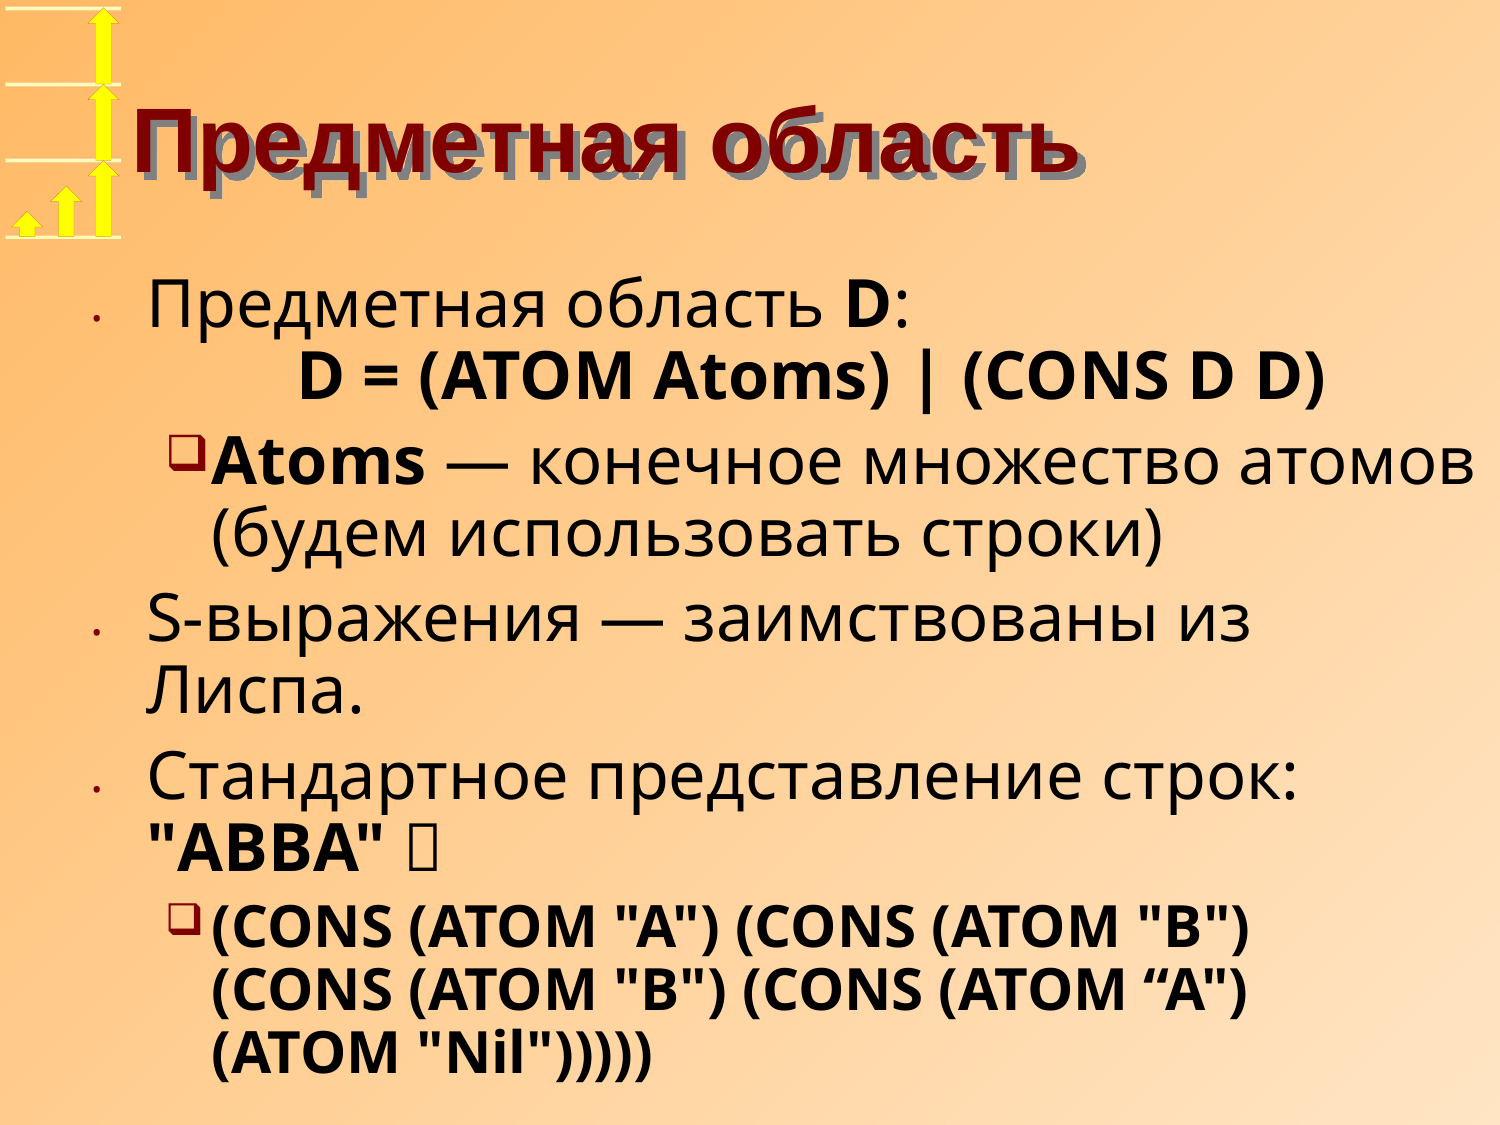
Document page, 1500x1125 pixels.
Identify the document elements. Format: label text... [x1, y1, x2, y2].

list Предметная область D: D = (ATOM Atoms) | (CONS D D) Atoms — конечное множество атомов (будем использовать строки) S-выражения — заимствованы из Лиспа. Стандартное представление строк: "ABBA"  (CONS (ATOM "A") (CONS (ATOM "B") (CONS (ATOM "B") (CONS (ATOM “A") (ATOM "Nil"))))) [74, 262, 1500, 1125]
title Предметная область [115, 42, 1486, 231]
